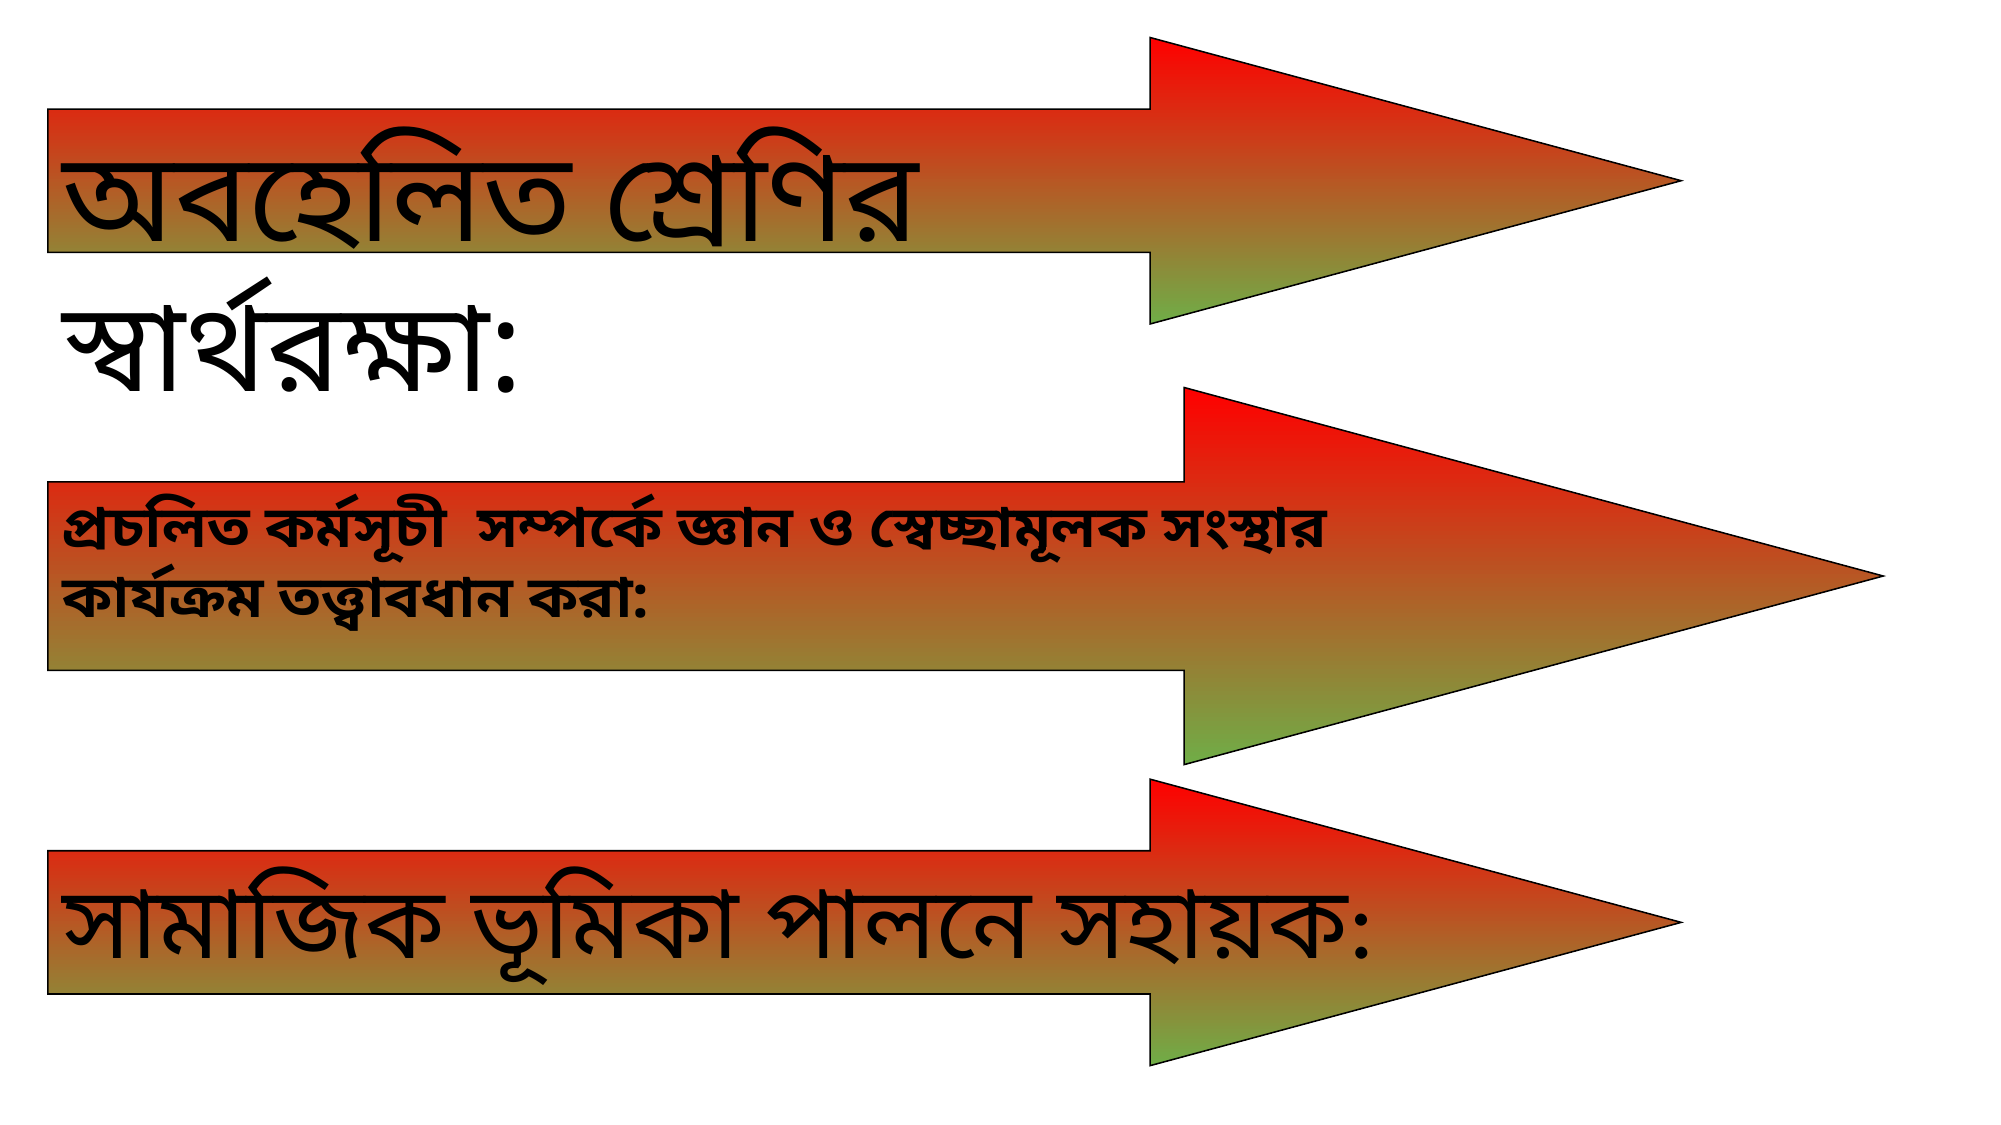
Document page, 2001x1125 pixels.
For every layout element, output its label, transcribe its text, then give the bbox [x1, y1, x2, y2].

text_box অবহেলিত শ্রেণির স্বার্থরক্ষা: [47, 37, 1682, 324]
text_box প্রচলিত কর্মসূচী সম্পর্কে জ্ঞান ও স্বেচ্ছামূলক সংস্থার কার্যক্রম তত্ত্বাবধান করা: [47, 387, 1884, 765]
text_box সামাজিক ভূমিকা পালনে সহায়ক: [47, 779, 1682, 1066]
